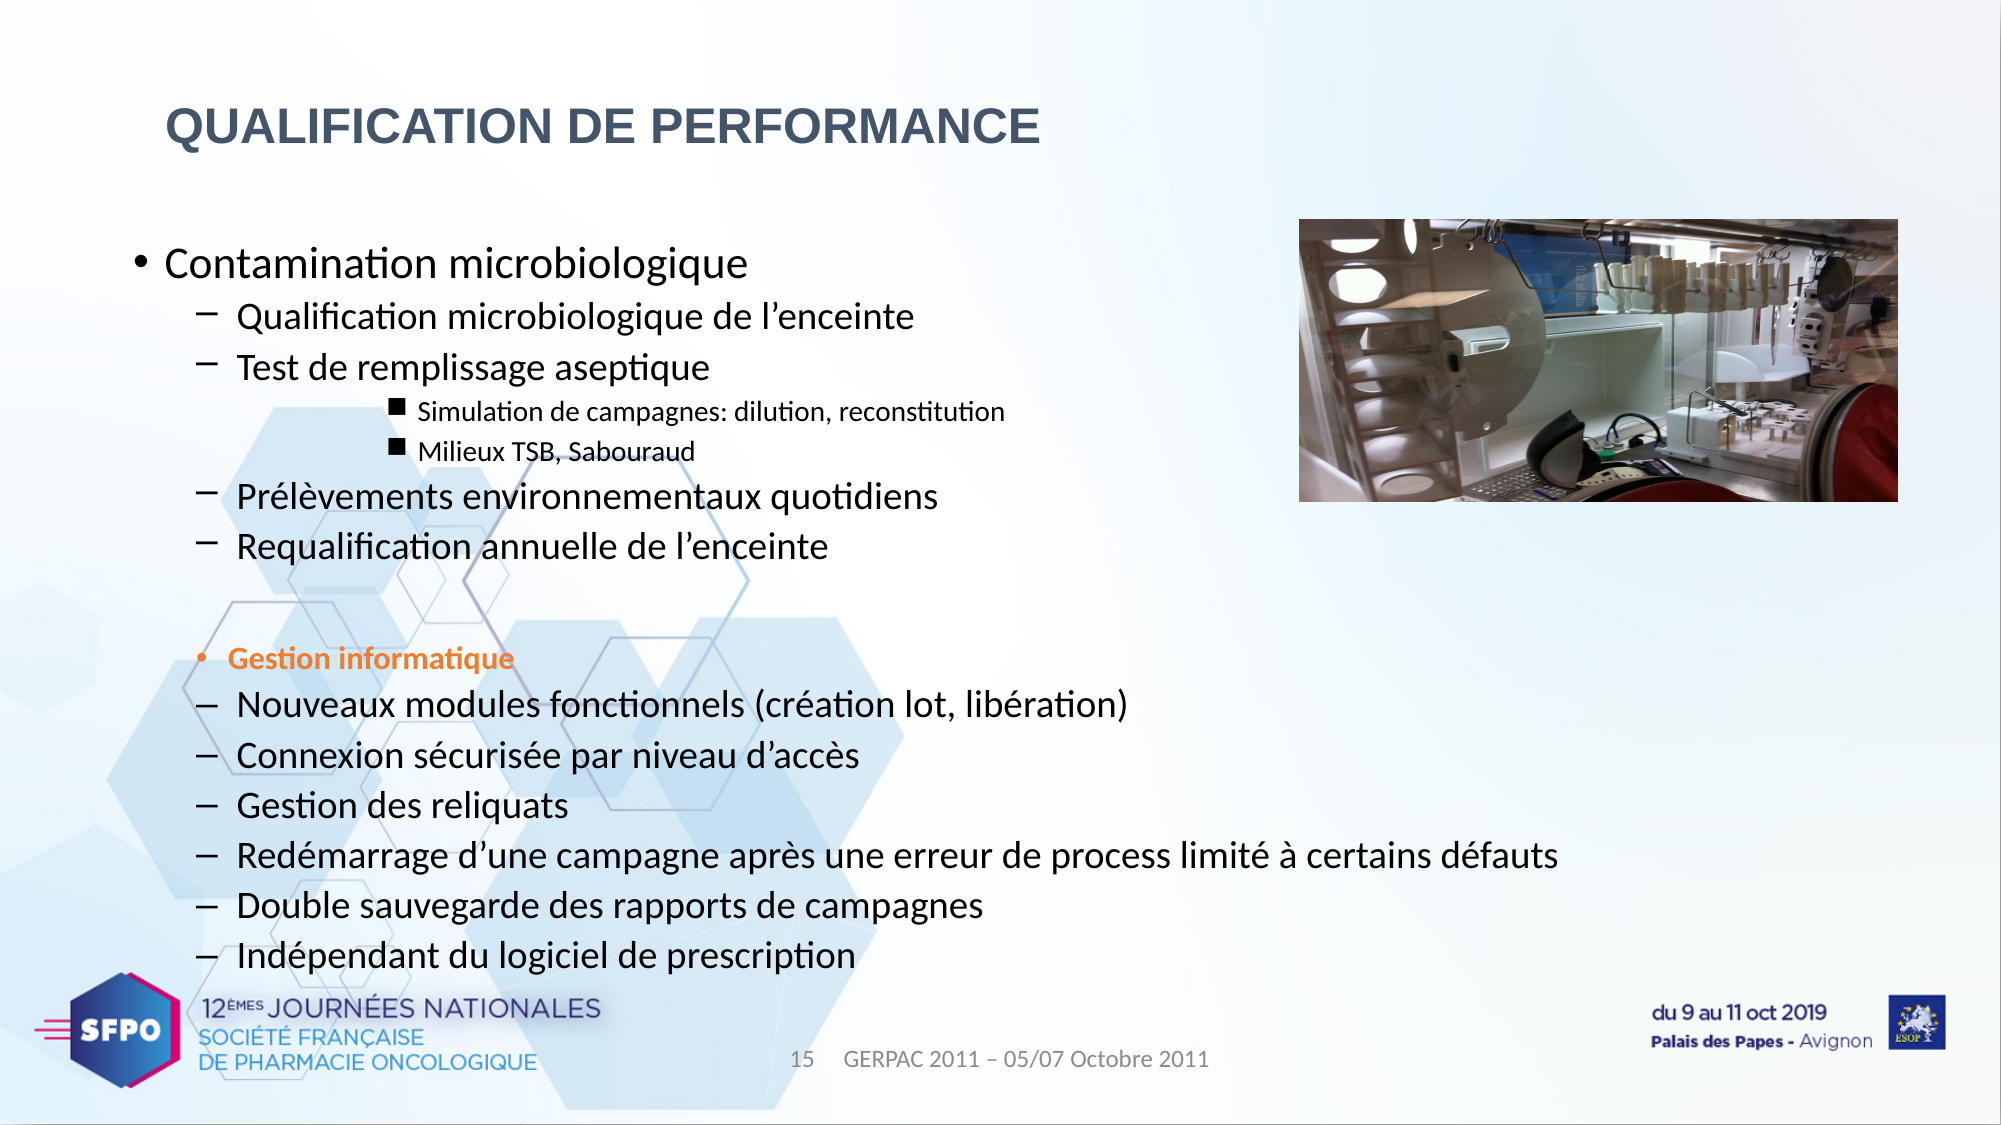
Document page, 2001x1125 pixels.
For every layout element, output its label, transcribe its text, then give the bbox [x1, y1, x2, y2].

footer 15 GERPAC 2011 – 05/07 Octobre 2011 [662, 1042, 1338, 1103]
text_box QUALIFICATION DE PERFORMANCE [165, 54, 1932, 193]
picture [0, 0, 2000, 1124]
list Contamination microbiologique Qualification microbiologique de l’enceinte Test de remplissage aseptique Simulation de campagnes: dilution, reconstitution Milieux TSB, Sabouraud Prélèvements environnementaux quotidiens Requalification annuelle de l’enceinte Gestion informatique Nouveaux modules fonctionnels (création lot, libération) Connexion sécurisée par niveau d’accès Gestion des reliquats Redémarrage d’une campagne après une erreur de process limité à certains défauts Double sauvegarde des rapports de campagnes Indépendant du logiciel de prescription [118, 231, 1885, 988]
